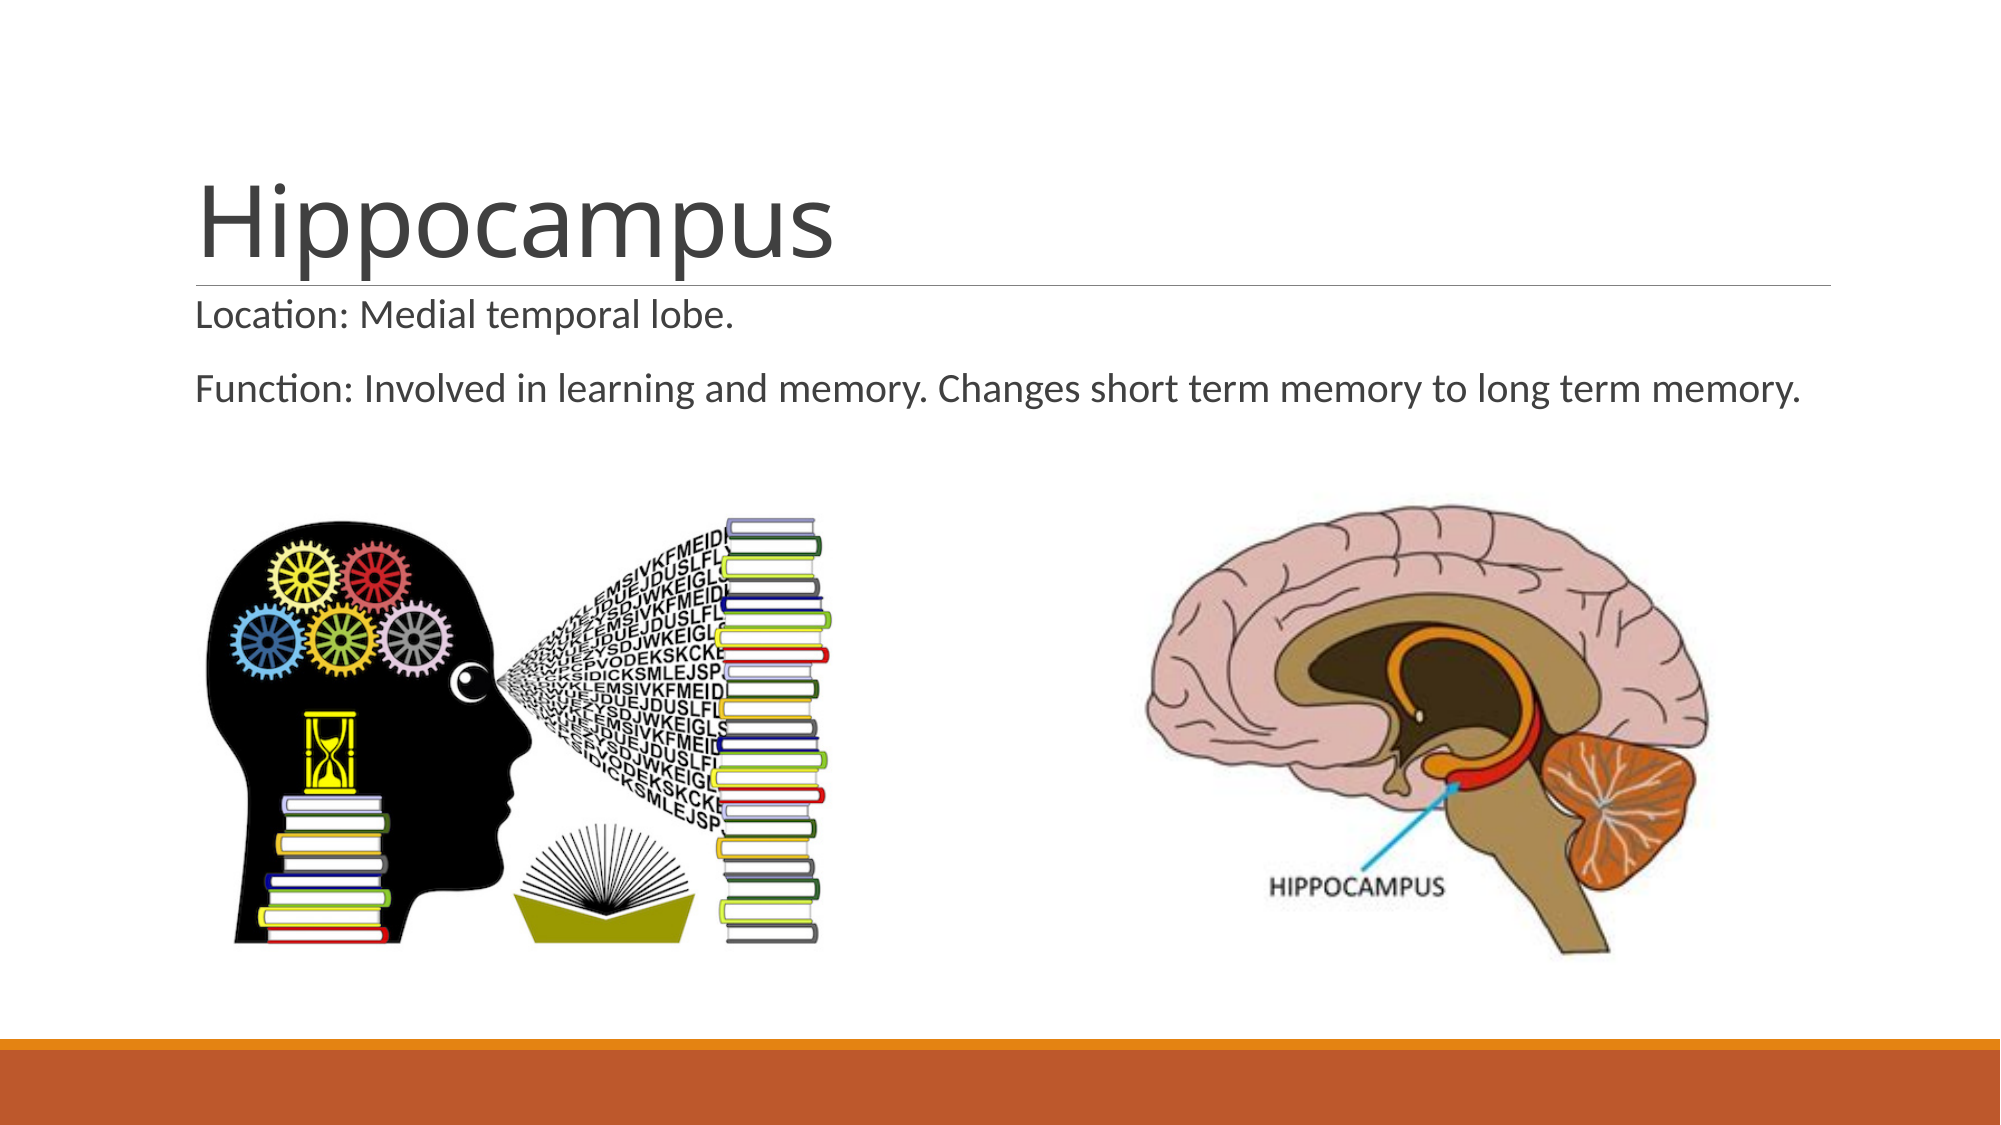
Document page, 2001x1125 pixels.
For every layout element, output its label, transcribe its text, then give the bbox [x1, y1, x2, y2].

list Location: Medial temporal lobe. Function: Involved in learning and memory. Changes short term memory to long term memory. [180, 285, 1937, 1039]
picture [179, 477, 851, 984]
picture [947, 427, 1938, 984]
title Hippocampus [180, 47, 1830, 285]
